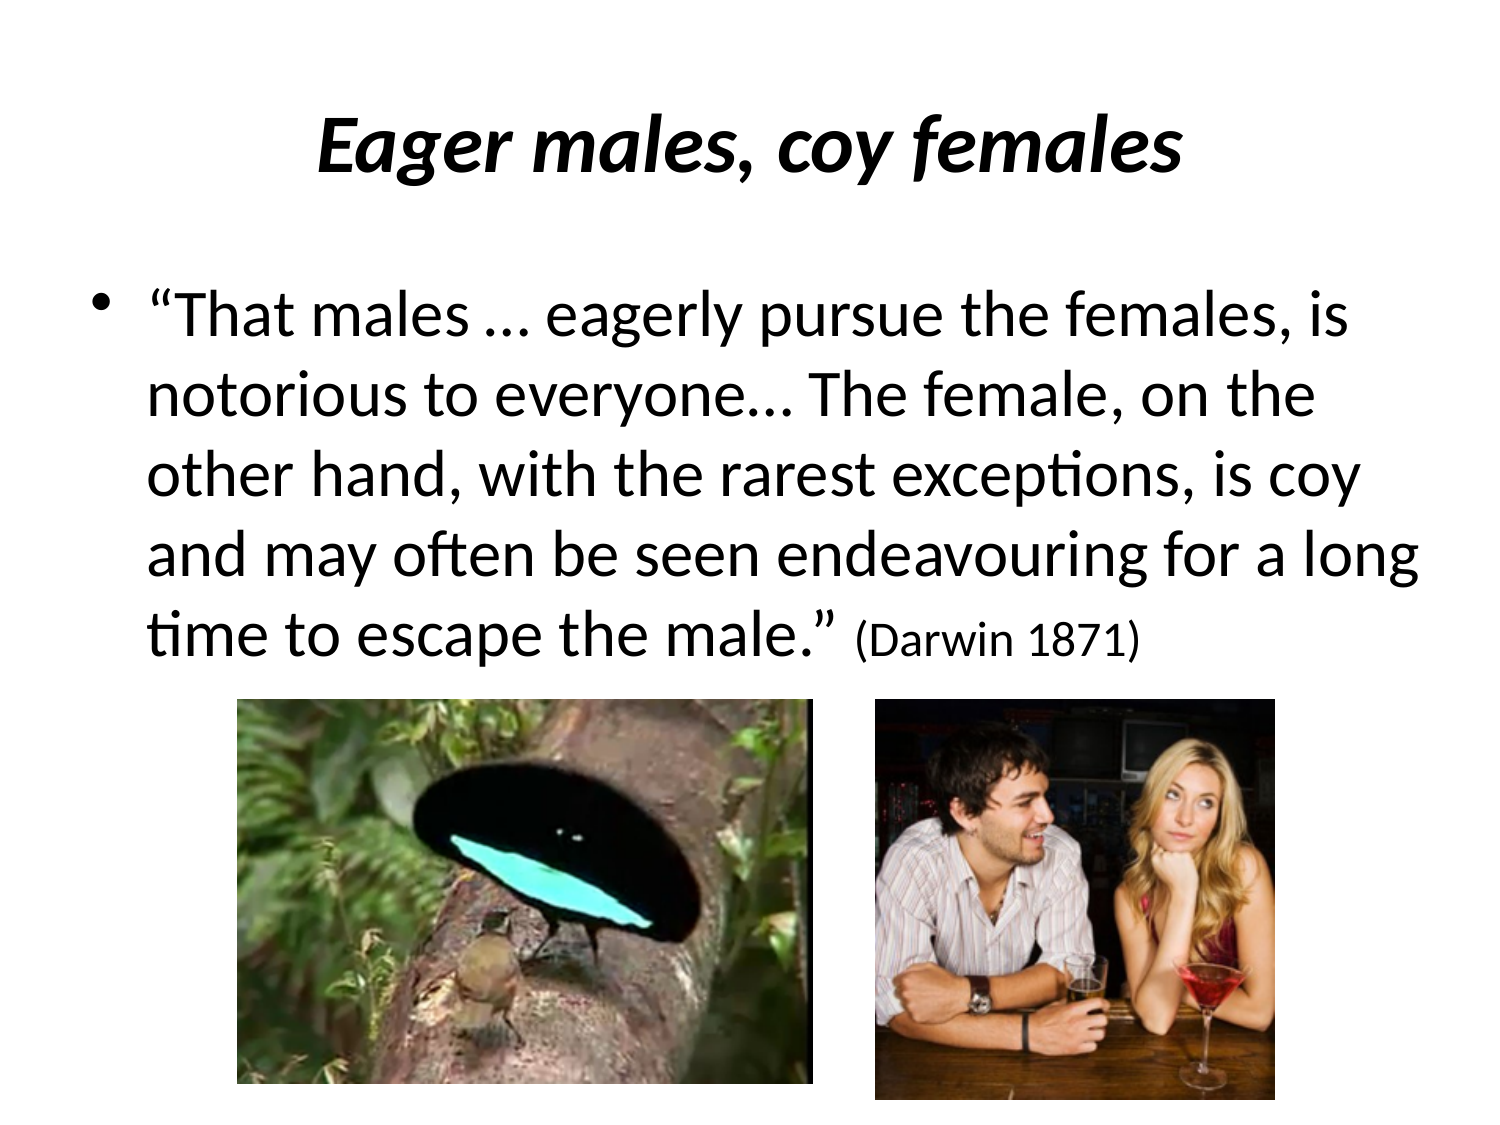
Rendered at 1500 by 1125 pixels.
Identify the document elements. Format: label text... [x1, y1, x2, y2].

title Eager males, coy females [74, 44, 1426, 233]
list “That males … eagerly pursue the females, is notorious to everyone… The female, on the other hand, with the rarest exceptions, is coy and may often be seen endeavouring for a long time to escape the male.” (Darwin 1871) [74, 262, 1463, 751]
picture [874, 699, 1276, 1101]
picture [237, 699, 813, 1084]
